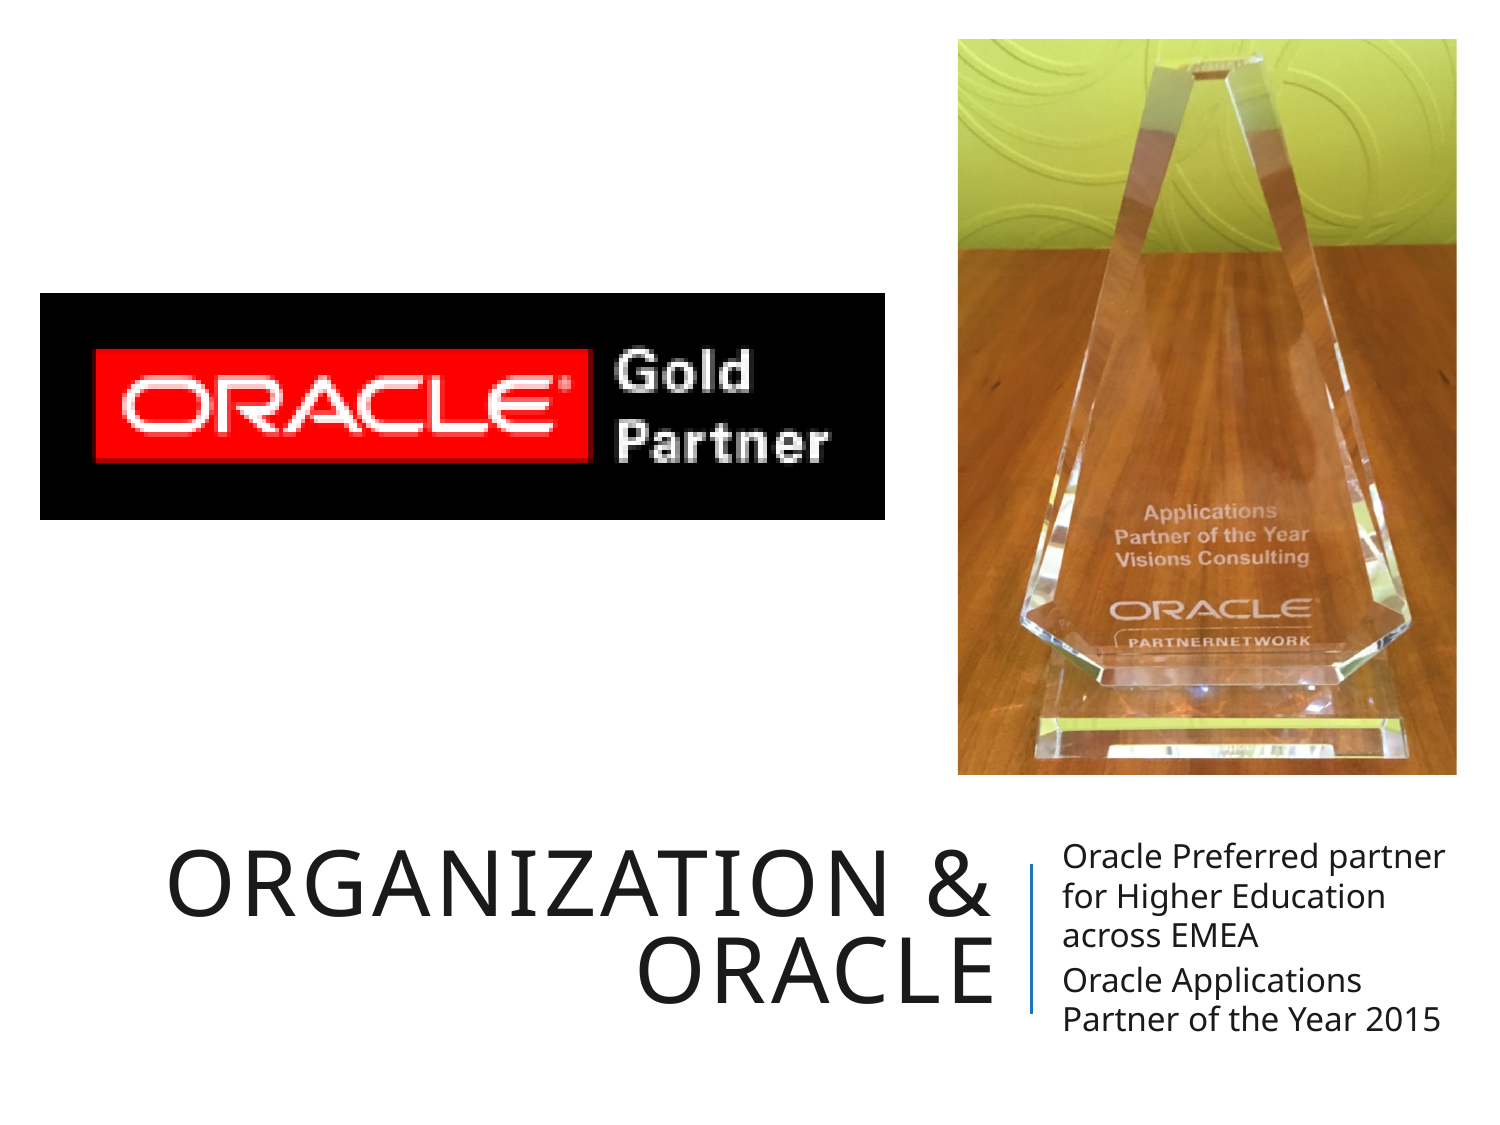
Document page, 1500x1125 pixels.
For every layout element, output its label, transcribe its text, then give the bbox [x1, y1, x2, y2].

picture [39, 39, 1500, 775]
title ORGANIZATION & ORACLE [56, 813, 1013, 1054]
list Oracle Preferred partner for Higher Education across EMEA Oracle Applications Partner of the Year 2015 [1047, 810, 1474, 1063]
